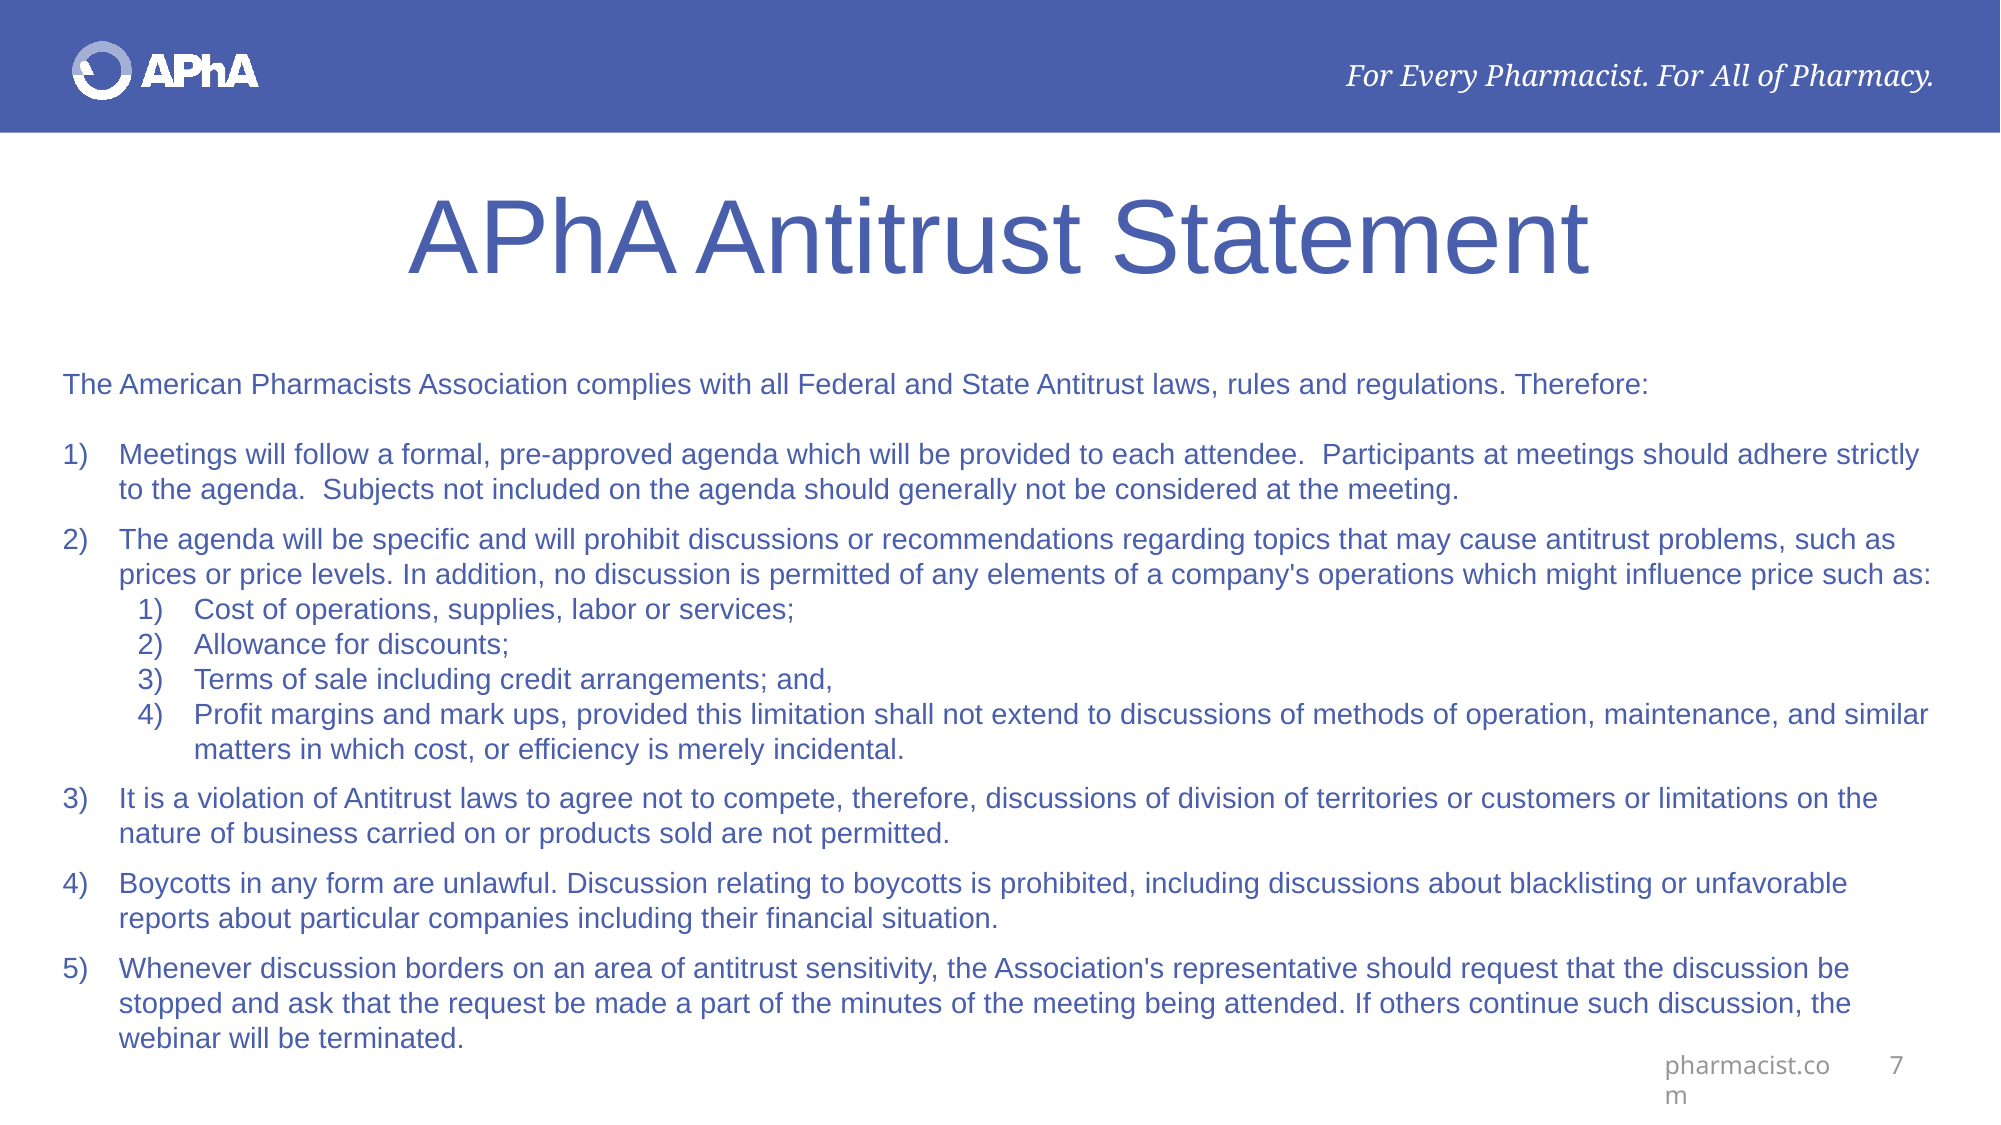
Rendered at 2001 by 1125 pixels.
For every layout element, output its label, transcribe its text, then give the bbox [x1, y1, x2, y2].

picture [72, 41, 259, 100]
footer pharmacist.com [1662, 1055, 1849, 1081]
text_box The American Pharmacists Association complies with all Federal and State Antitrust laws, rules and regulations. Therefore: Meetings will follow a formal, pre-approved agenda which will be provided to each attendee. Participants at meetings should adhere strictly to the agenda. Subjects not included on the agenda should generally not be considered at the meeting. The agenda will be specific and will prohibit discussions or recommendations regarding topics that may cause antitrust problems, such as prices or price levels. In addition, no discussion is permitted of any elements of a company's operations which might influence price such as: Cost of operations, supplies, labor or services; Allowance for discounts; Terms of sale including credit arrangements; and, Profit margins and mark ups, provided this limitation shall not extend to discussions of methods of operation, maintenance, and similar matters in which cost, or efficiency is merely incidental. It is a violation of Antitrust laws to agree not to compete, therefore, discussions of division of territories or customers or limitations on the nature of business carried on or products sold are not permitted. Boycotts in any form are unlawful. Discussion relating to boycotts is prohibited, including discussions about blacklisting or unfavorable reports about particular companies including their financial situation. Whenever discussion borders on an area of antitrust sensitivity, the Association's representative should request that the discussion be stopped and ask that the request be made a part of the minutes of the meeting being attended. If others continue such discussion, the webinar will be terminated. [55, 365, 1945, 1055]
slide_number 7 [1883, 1055, 1928, 1081]
title APhA Antitrust Statement [72, 168, 1928, 296]
